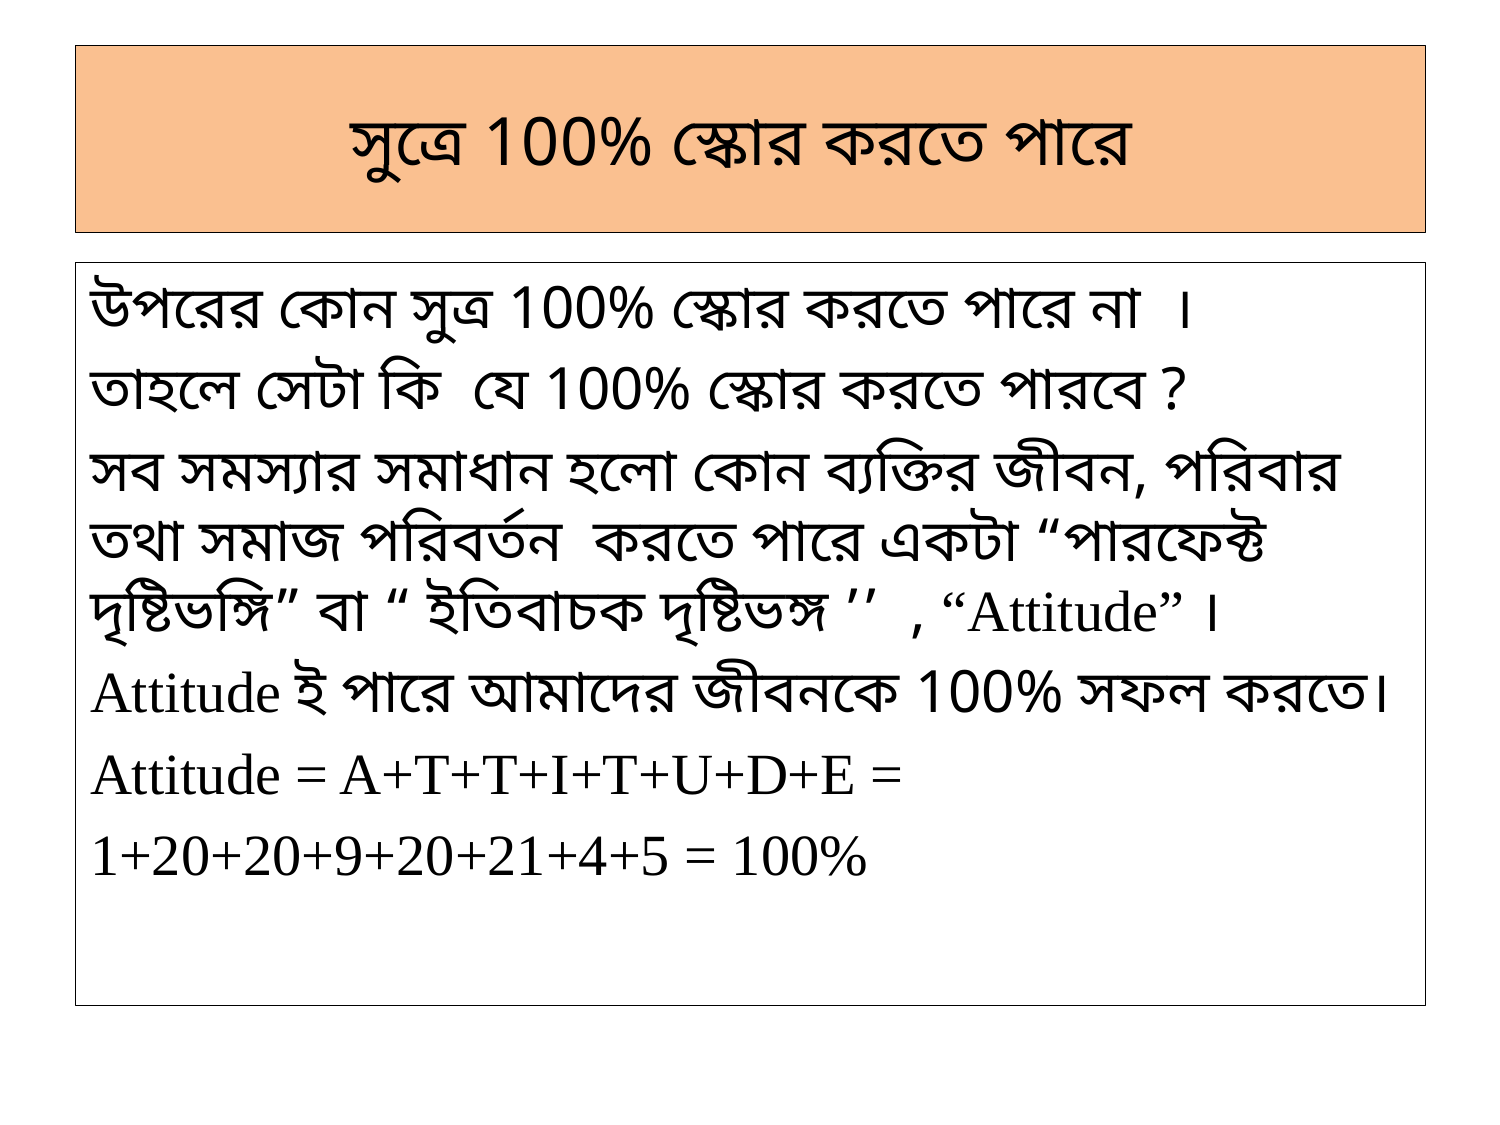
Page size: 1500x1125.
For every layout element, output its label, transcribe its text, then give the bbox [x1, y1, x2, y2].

title সুত্রে 100% স্কোর করতে পারে [75, 45, 1425, 233]
list উপরের কোন সুত্র 100% স্কোর করতে পারে না । তাহলে সেটা কি যে 100% স্কোর করতে পারবে ? সব সমস্যার সমাধান হলো কোন ব্যক্তির জীবন, পরিবার তথা সমাজ পরিবর্তন করতে পারে একটা “পারফেক্ট দৃষ্টিভঙ্গি” বা “ ইতিবাচক দৃষ্টিভঙ্গ ’’ , “Attitude” । Attitude ই পারে আমাদের জীবনকে 100% সফল করতে। Attitude = A+T+T+I+T+U+D+E = 1+20+20+9+20+21+4+5 = 100% [75, 262, 1425, 1005]
